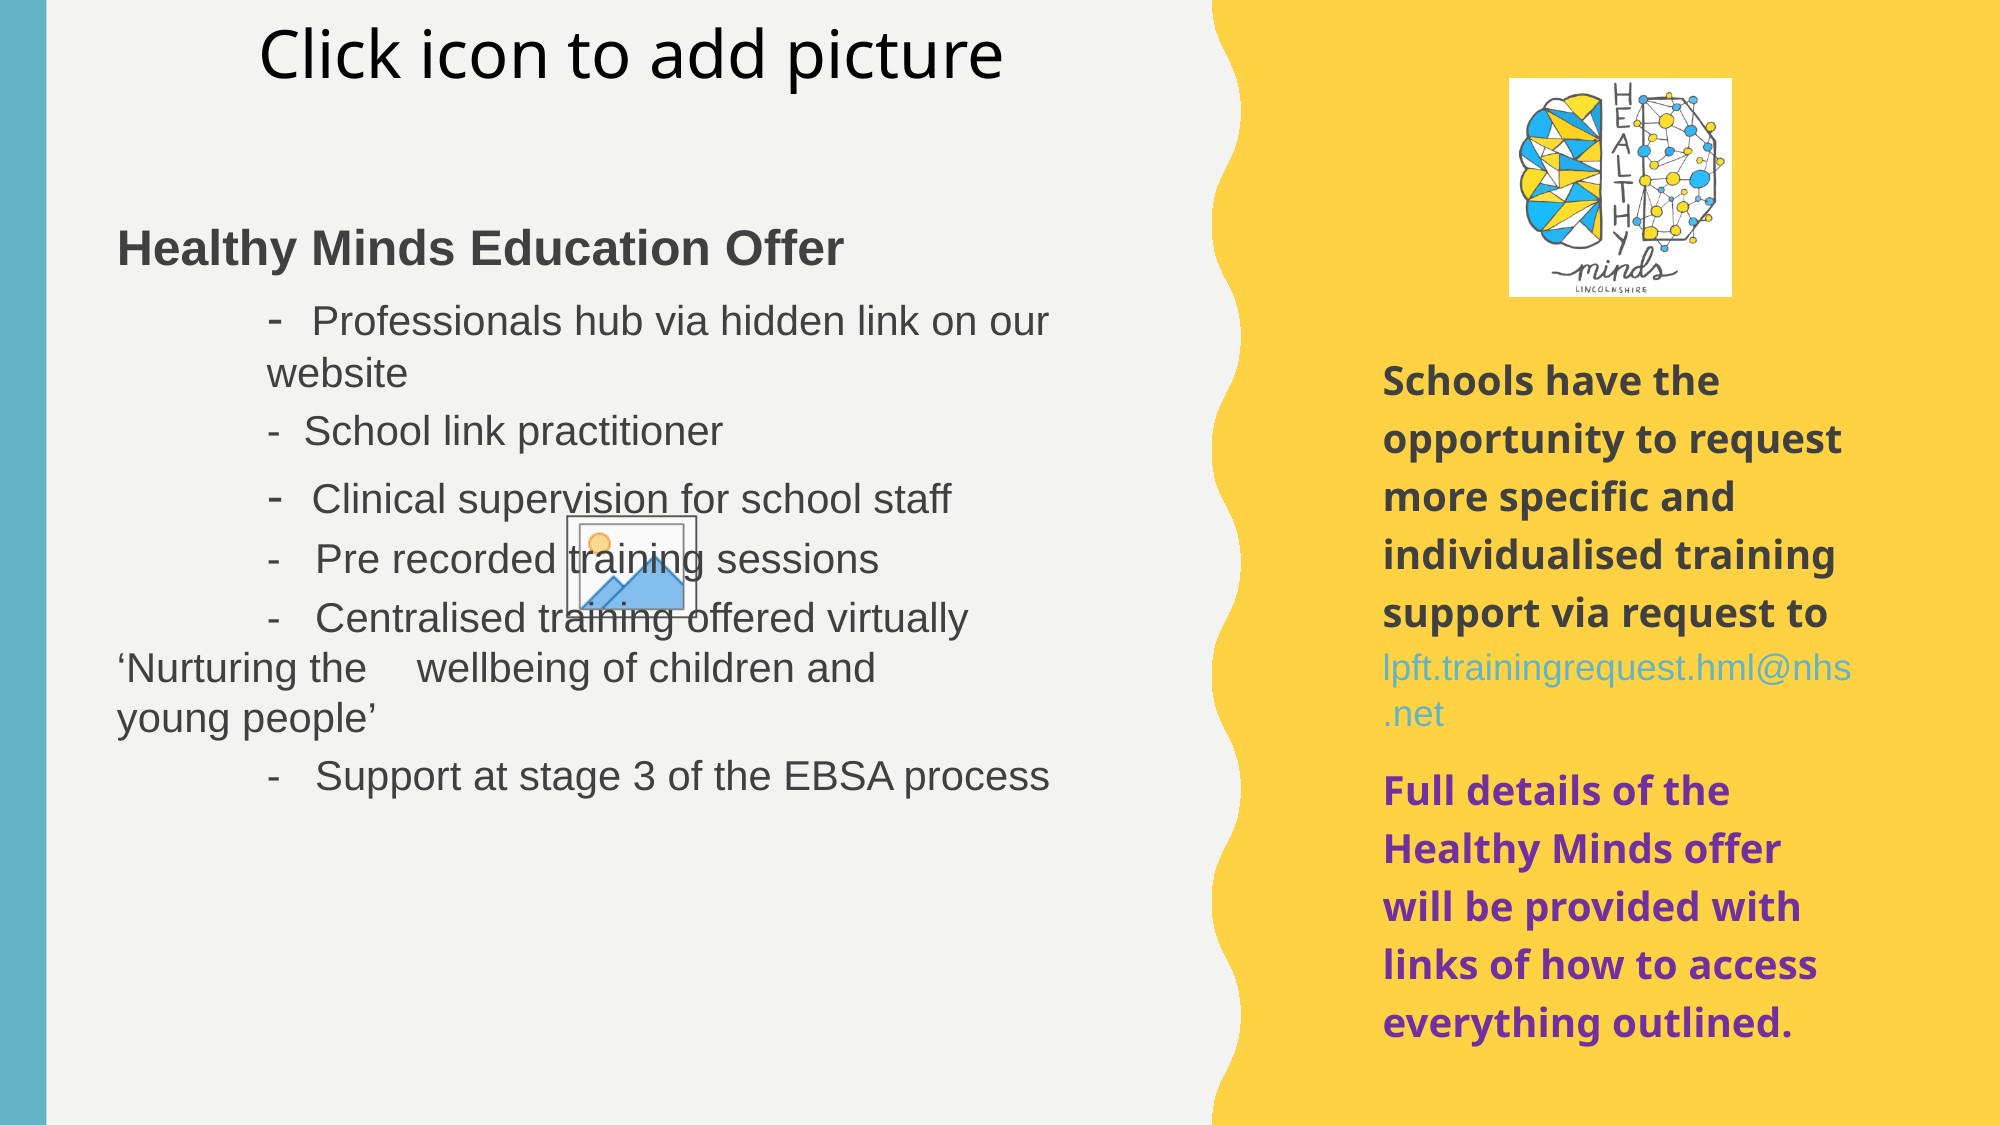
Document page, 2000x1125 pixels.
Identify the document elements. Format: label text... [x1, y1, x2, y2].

picture [1509, 78, 1732, 297]
list Schools have the opportunity to request more specific and individualised training support via request to lpft.trainingrequest.hml@nhs.net Full details of the Healthy Minds offer will be provided with links of how to access everything outlined. [1367, 338, 1875, 1022]
picture [28, 4, 1236, 1125]
